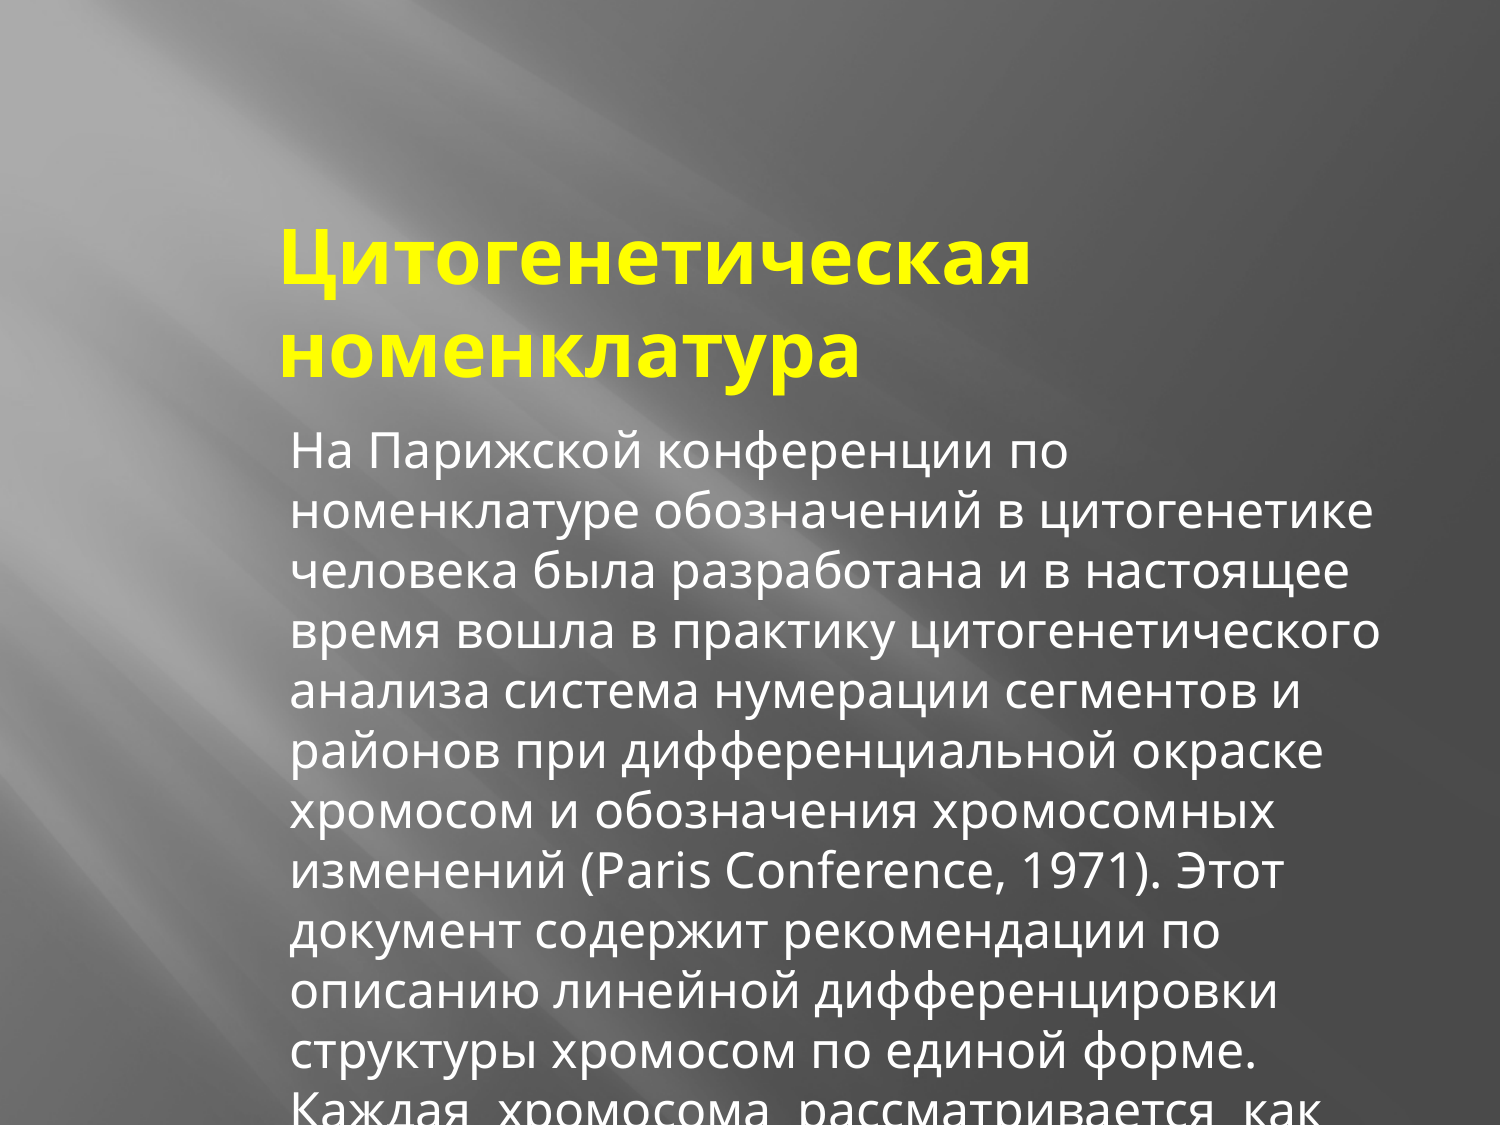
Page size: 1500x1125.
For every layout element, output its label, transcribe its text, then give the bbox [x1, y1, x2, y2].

list На Парижской конференции по номенклатуре обозначений в цитогенетике человека была разработана и в настоящее время вошла в практику цитогенетического анализа система нумерации сегментов и районов при дифференциальной окраске хромосом и обозначения хромосомных изменений (Paris Conference, 1971). Этот документ содержит рекомендации по описанию линейной дифференцировки структуры хромосом по единой форме. Каждая хромосома рассматривается как непрерывная совокупность сегментов, независимо от интенсивности их окраски. [262, 411, 1426, 660]
title Цитогенетическая номенклатура [262, 99, 1425, 400]
